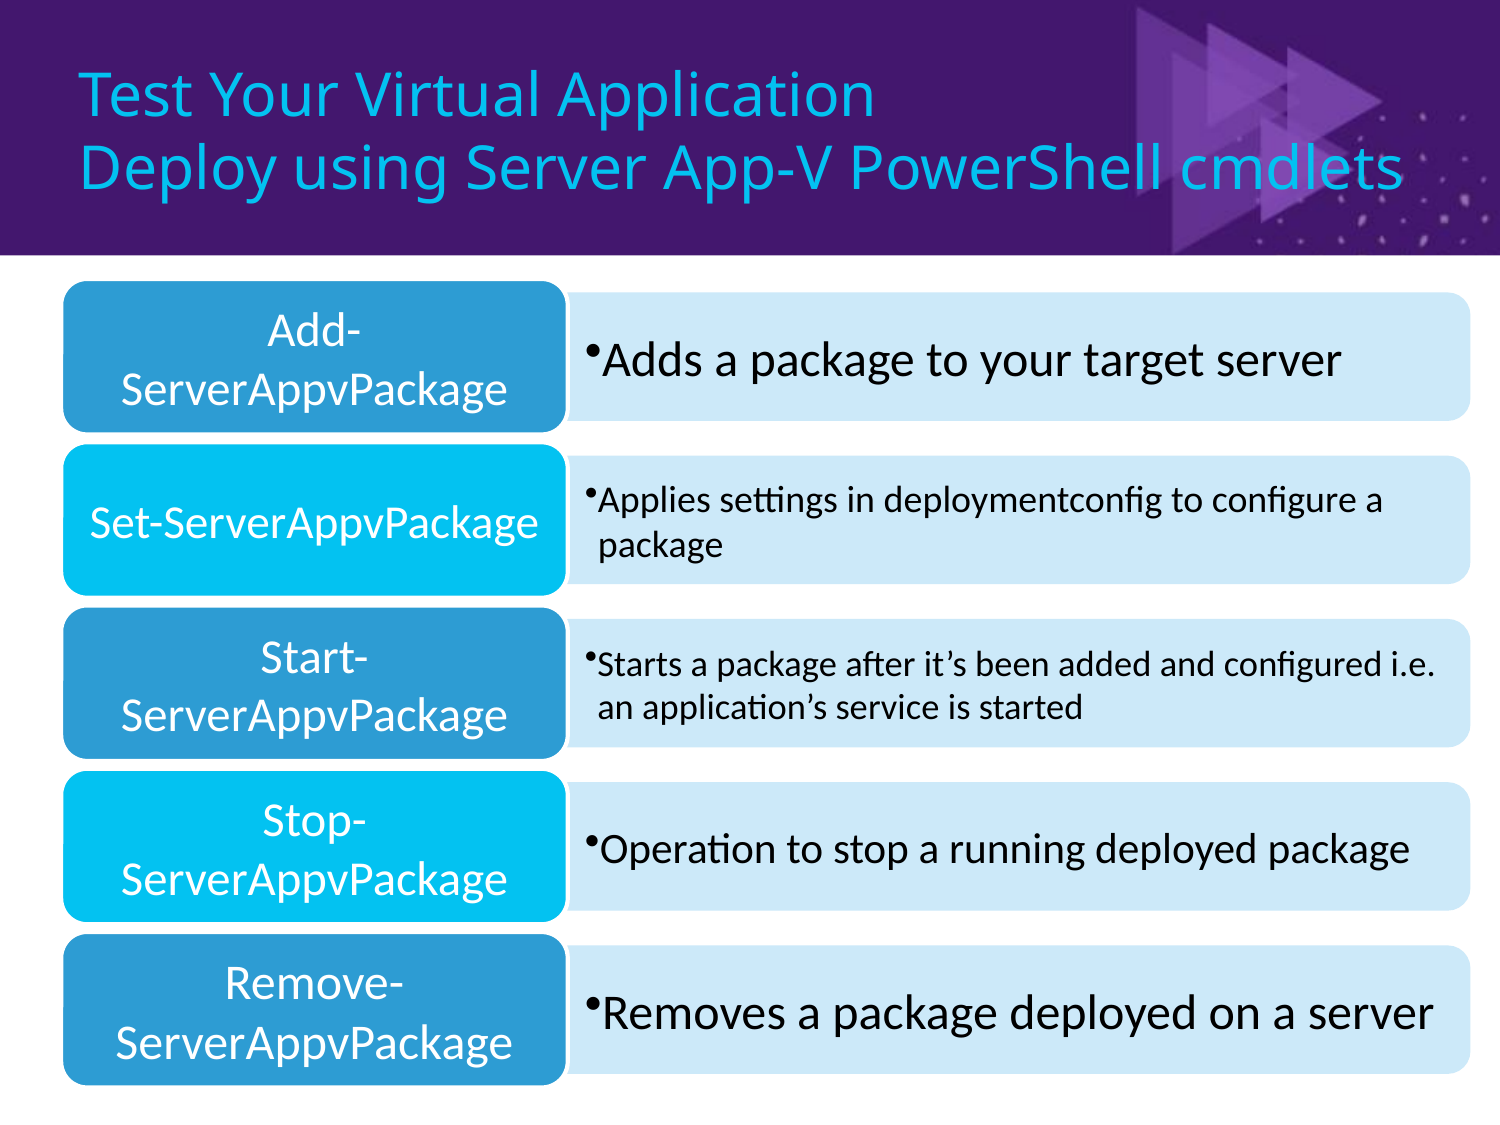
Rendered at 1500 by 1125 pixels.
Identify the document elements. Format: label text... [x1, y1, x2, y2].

picture [0, 0, 1500, 255]
title Test Your Virtual Application Deploy using Server App-V PowerShell cmdlets [63, 37, 1436, 220]
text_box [60, 278, 1469, 1088]
